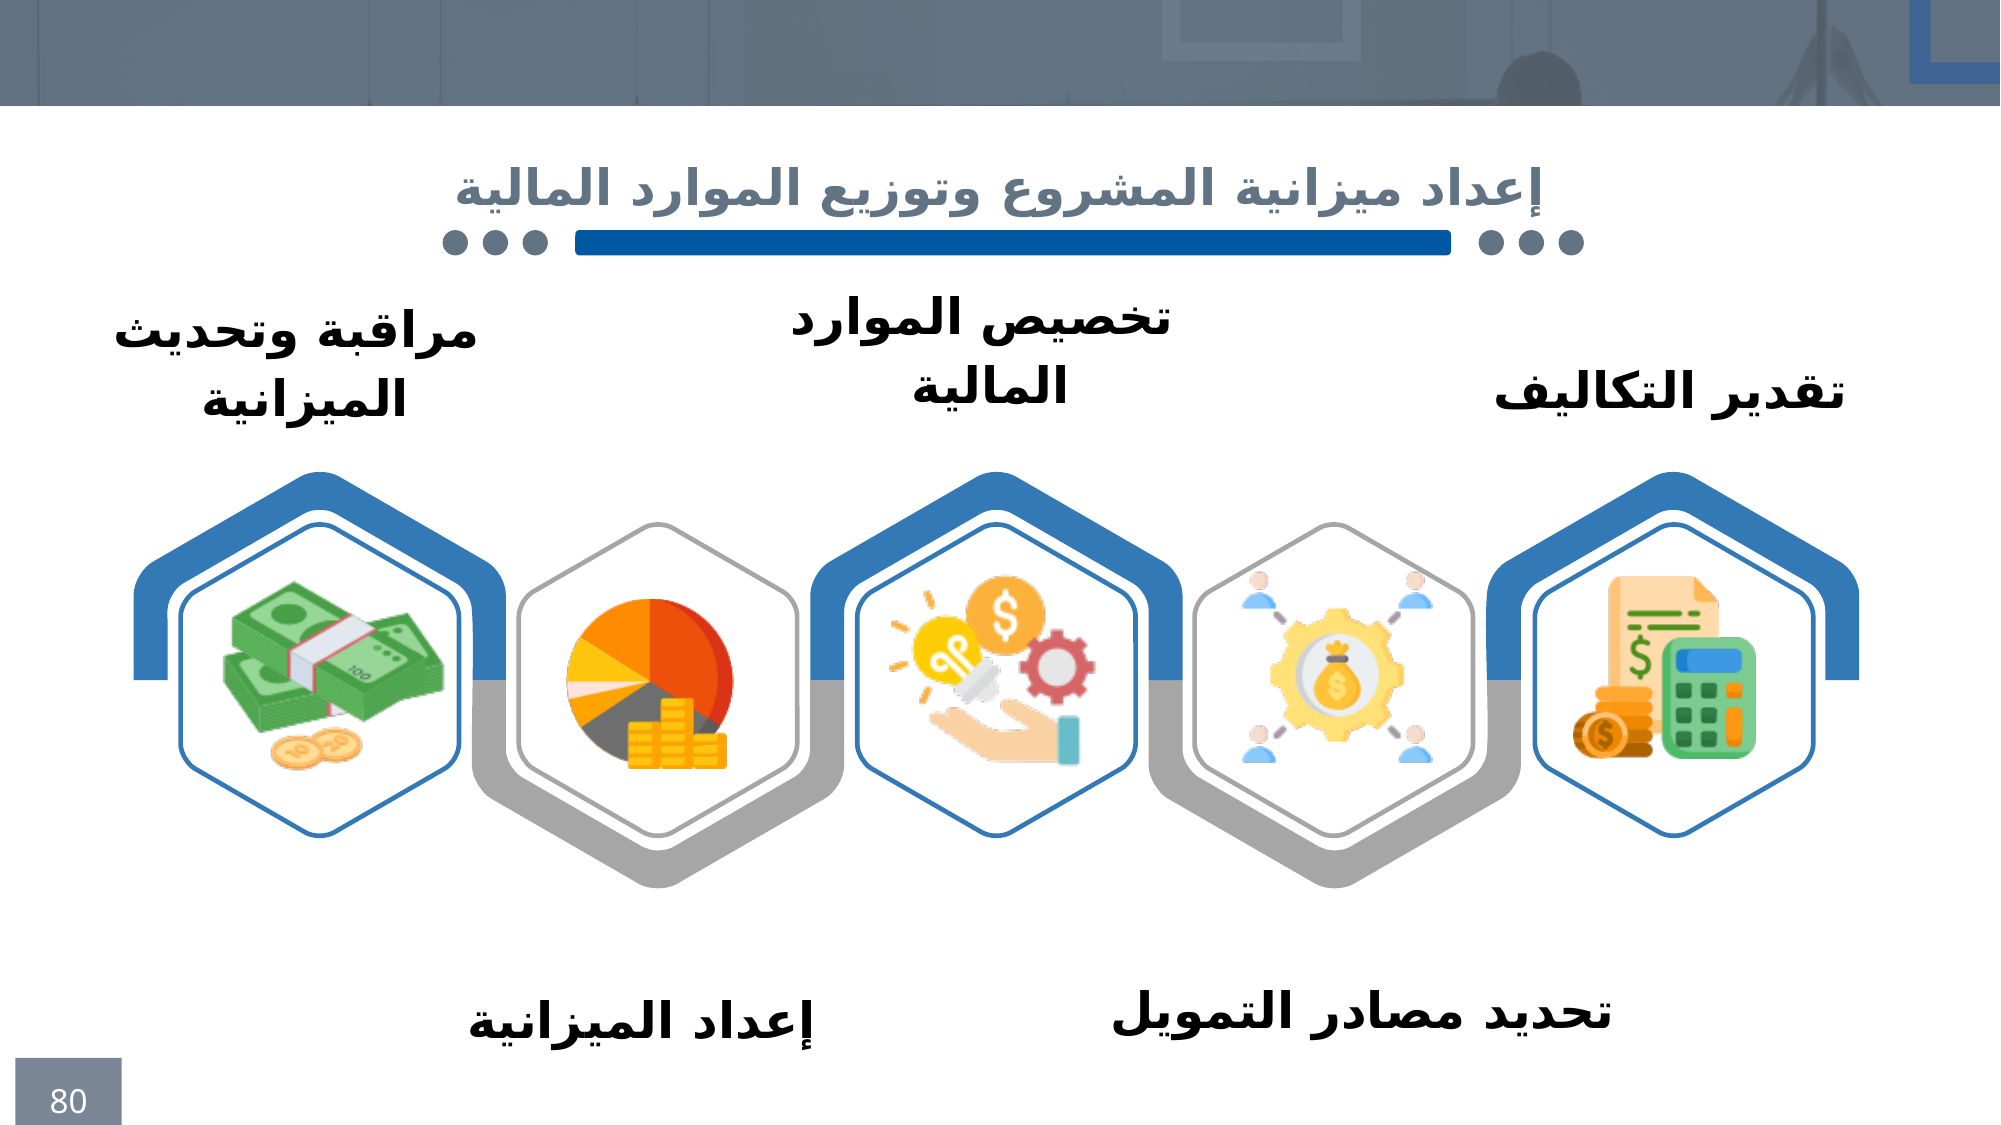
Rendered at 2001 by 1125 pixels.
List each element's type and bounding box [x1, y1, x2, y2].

text_box [1045, 524, 1662, 1046]
text_box [708, 214, 1256, 836]
text_box [352, 524, 932, 1057]
picture [0, 0, 2000, 106]
text_box [330, 139, 1669, 256]
text_box [43, 210, 550, 836]
text_box [1366, 292, 1957, 836]
